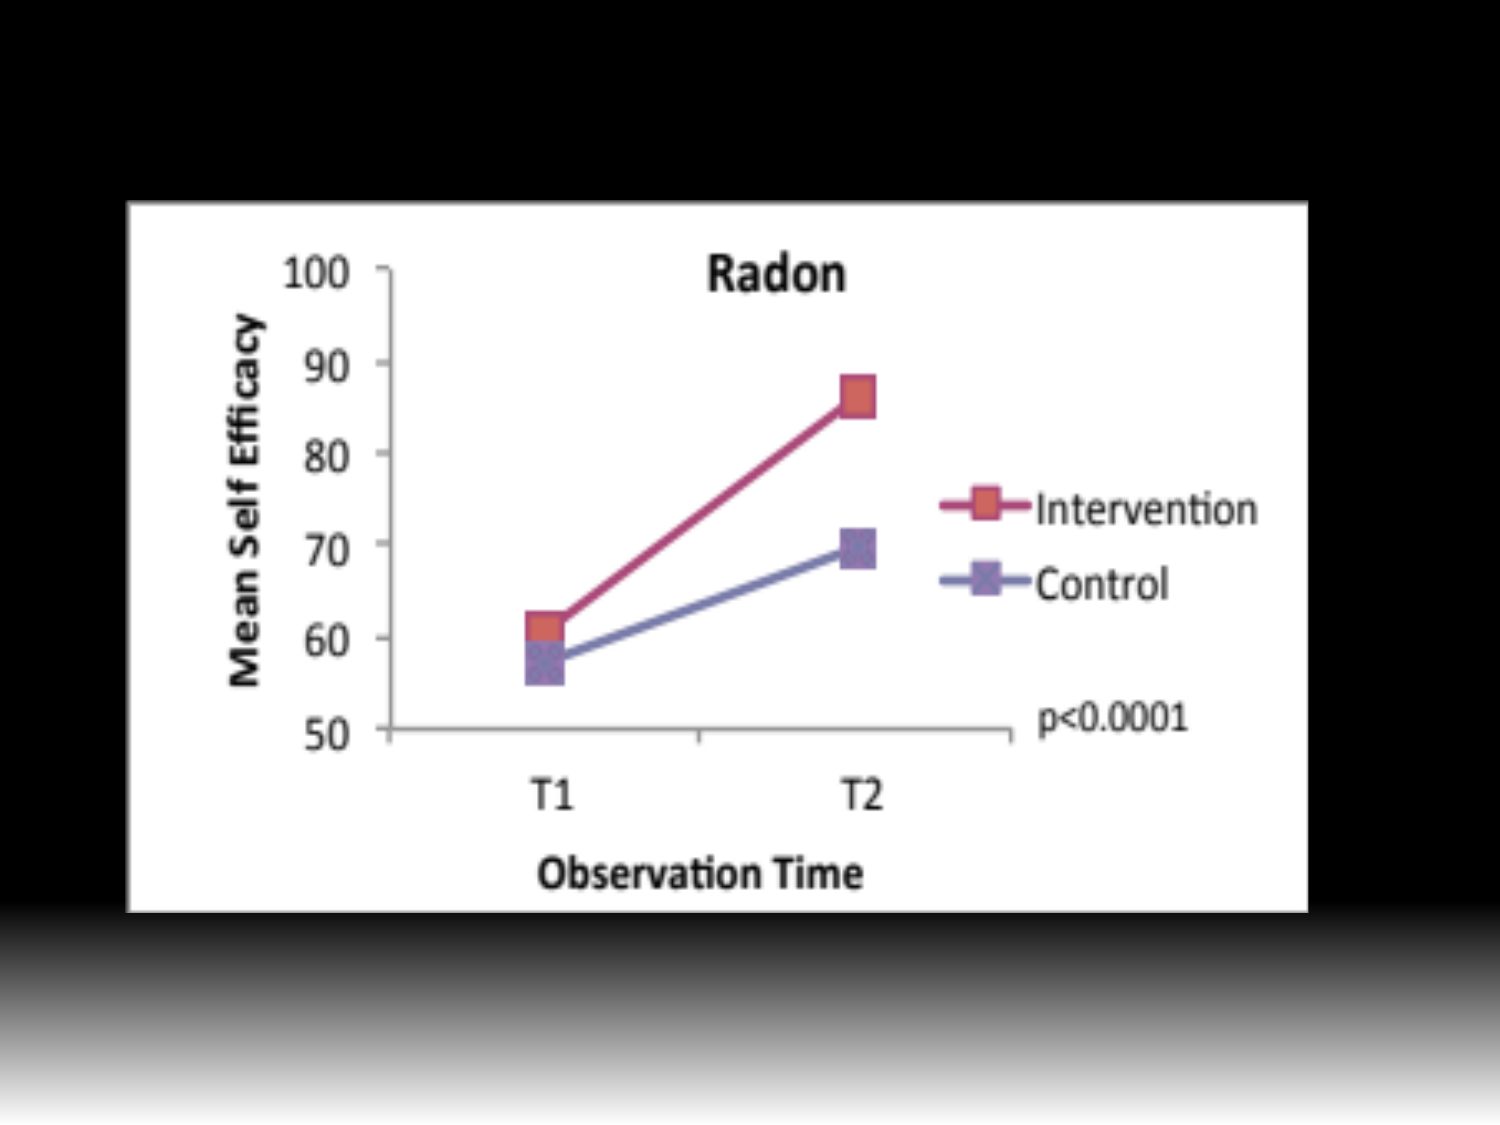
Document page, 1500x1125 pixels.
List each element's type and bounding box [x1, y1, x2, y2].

picture [124, 199, 1309, 913]
